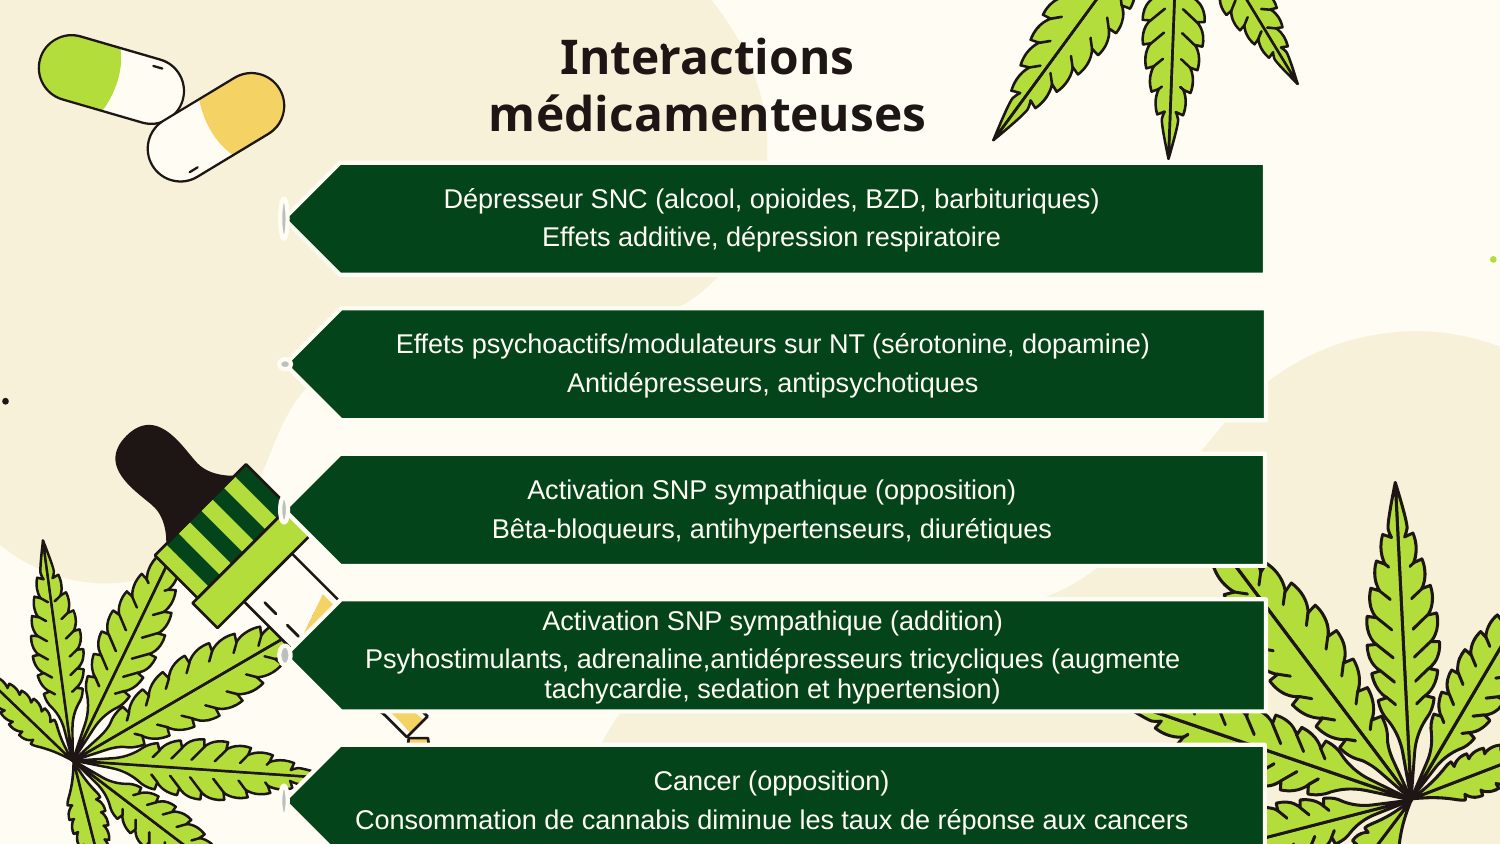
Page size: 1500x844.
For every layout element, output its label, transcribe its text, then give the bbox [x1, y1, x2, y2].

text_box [181, 51, 251, 160]
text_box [34, 162, 1500, 844]
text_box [77, 3, 146, 156]
title Interactions médicamenteuses [350, 40, 1066, 128]
